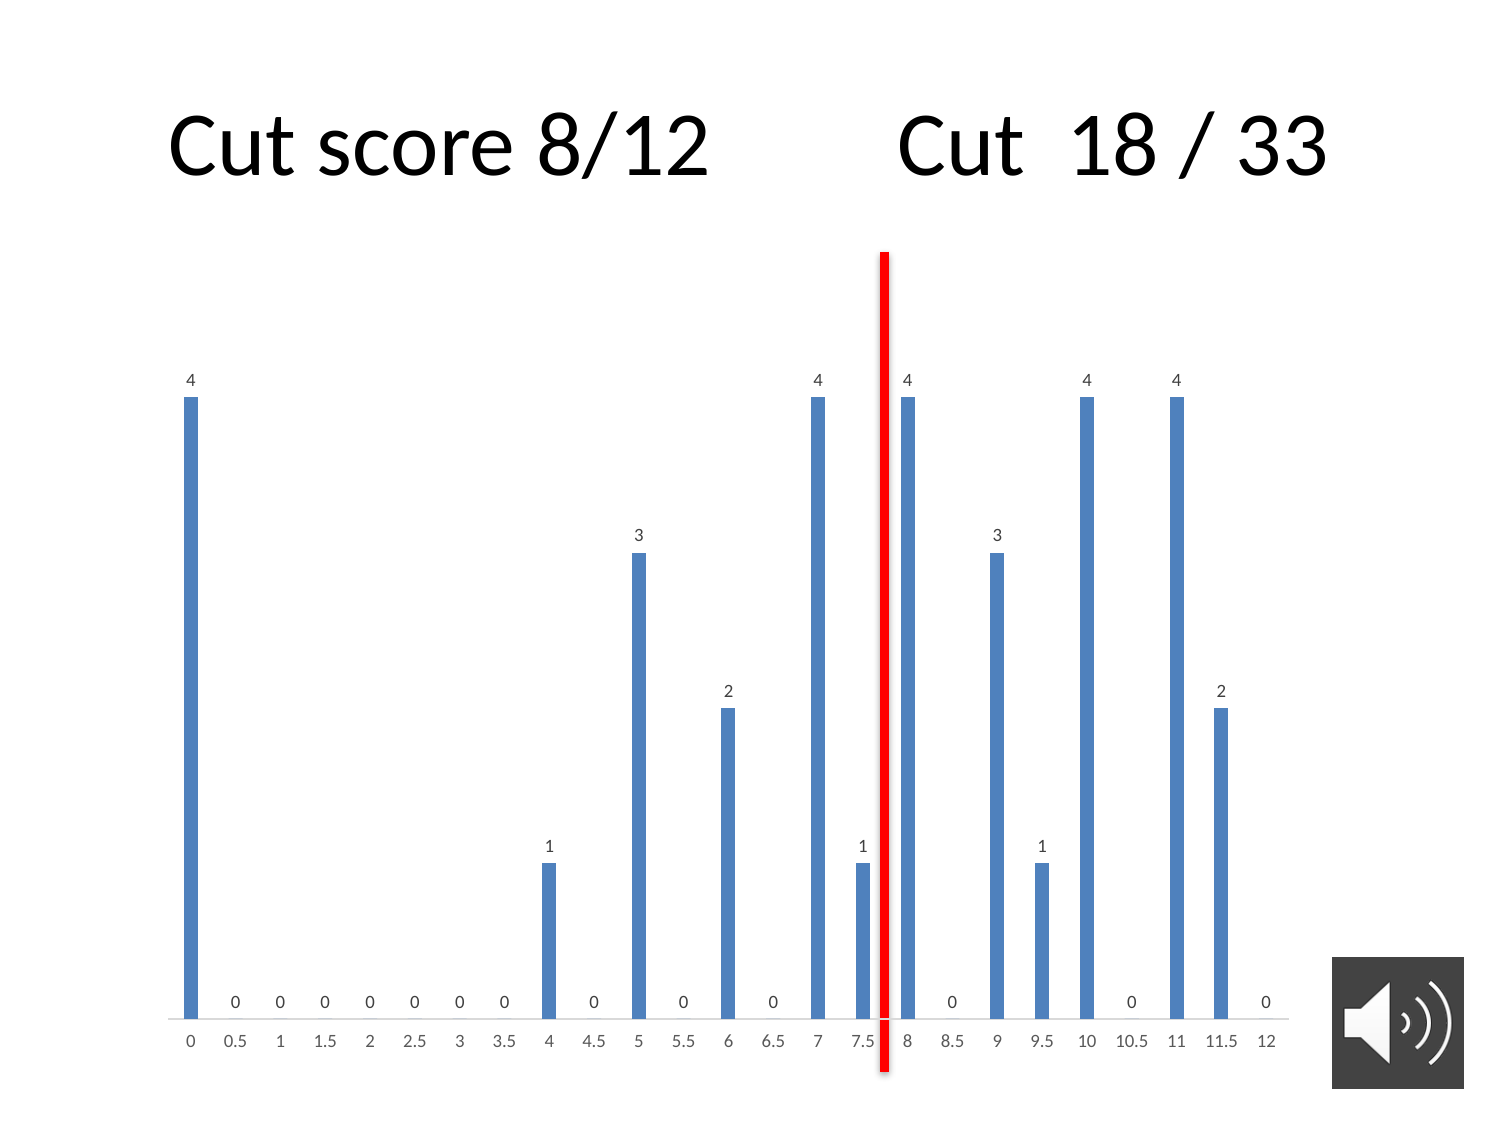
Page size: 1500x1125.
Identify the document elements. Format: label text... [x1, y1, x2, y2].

picture [1330, 955, 1465, 1090]
chart [122, 300, 1290, 1072]
title Cut score 8/12 Cut 18 / 33 [75, 45, 1425, 233]
